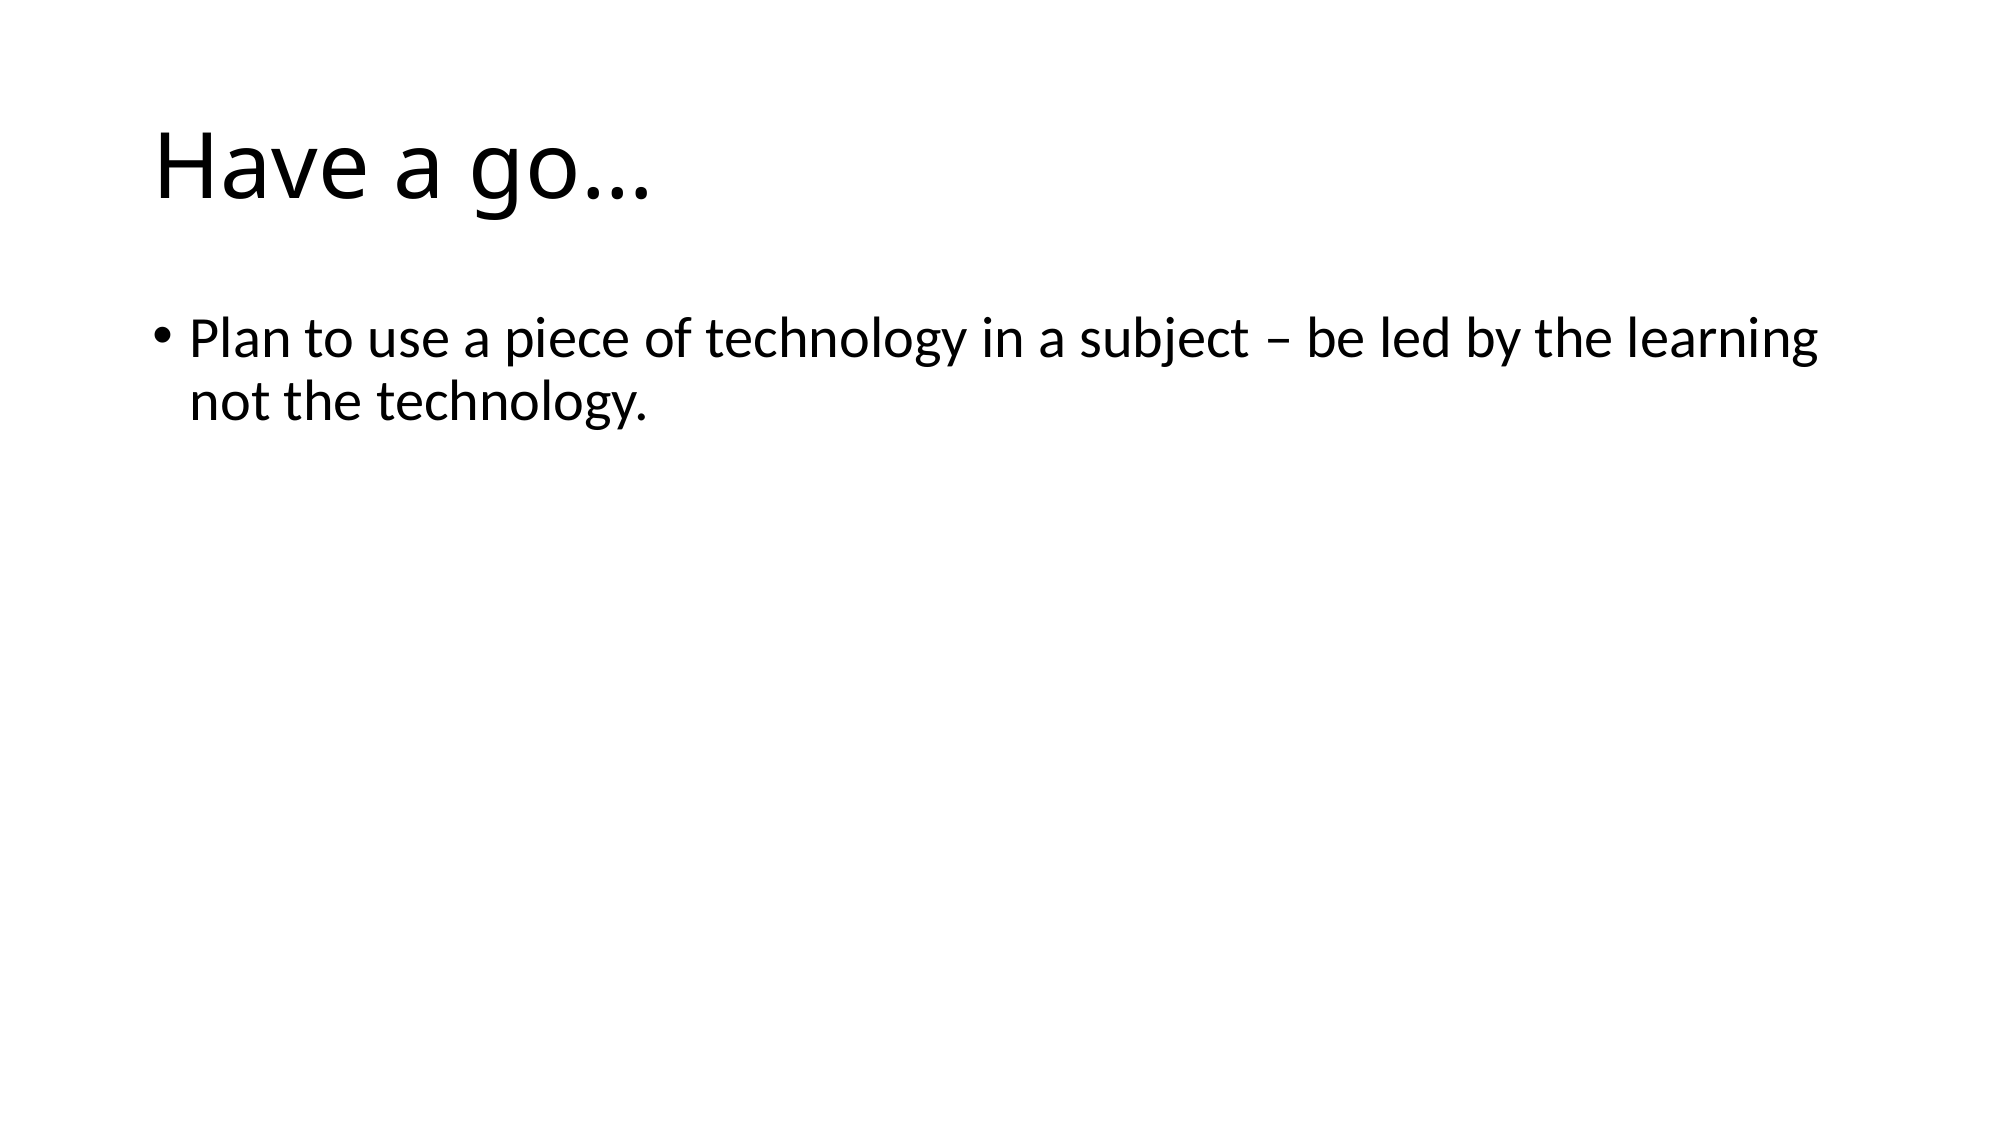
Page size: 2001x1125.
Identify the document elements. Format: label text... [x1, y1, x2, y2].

title Have a go… [137, 59, 1863, 278]
list Plan to use a piece of technology in a subject – be led by the learning not the technology. [137, 299, 1863, 1014]
